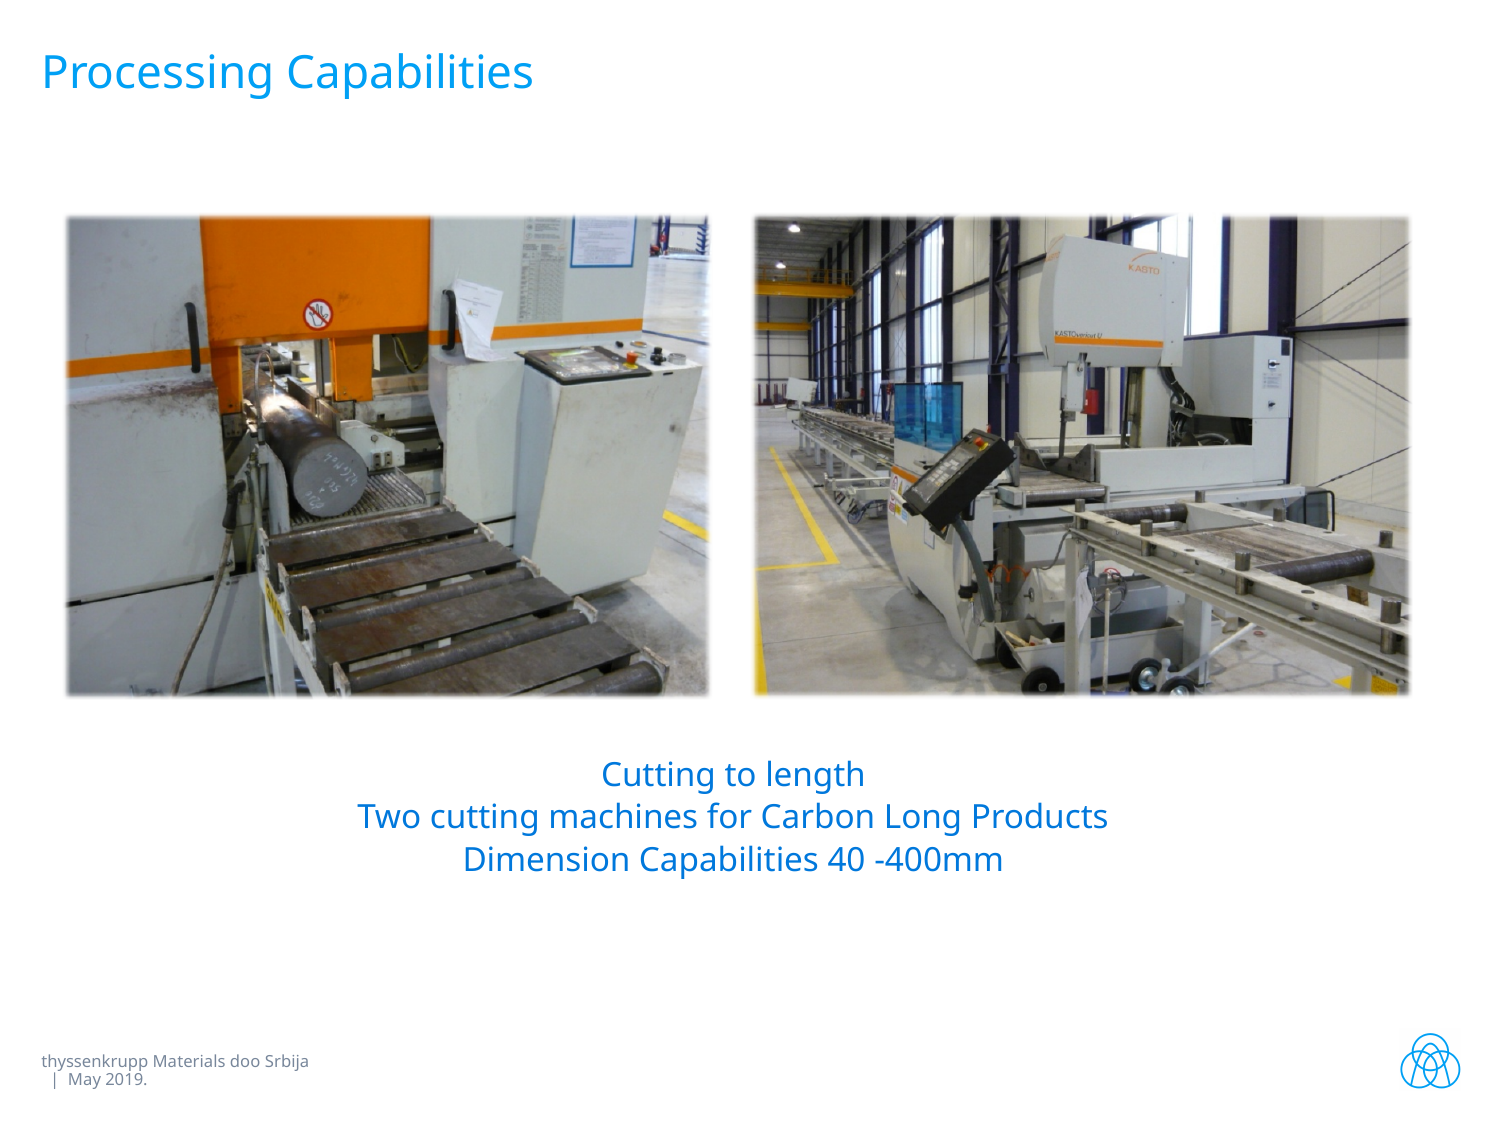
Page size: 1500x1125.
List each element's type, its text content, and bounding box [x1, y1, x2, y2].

title Processing Capabilities [41, 42, 1459, 199]
text_box Cutting to length Two cutting machines for Carbon Long Products Dimension Capabilities 40 -400mm [24, 750, 1443, 975]
picture [1399, 1028, 1461, 1091]
picture [62, 212, 713, 701]
picture [749, 212, 1413, 701]
